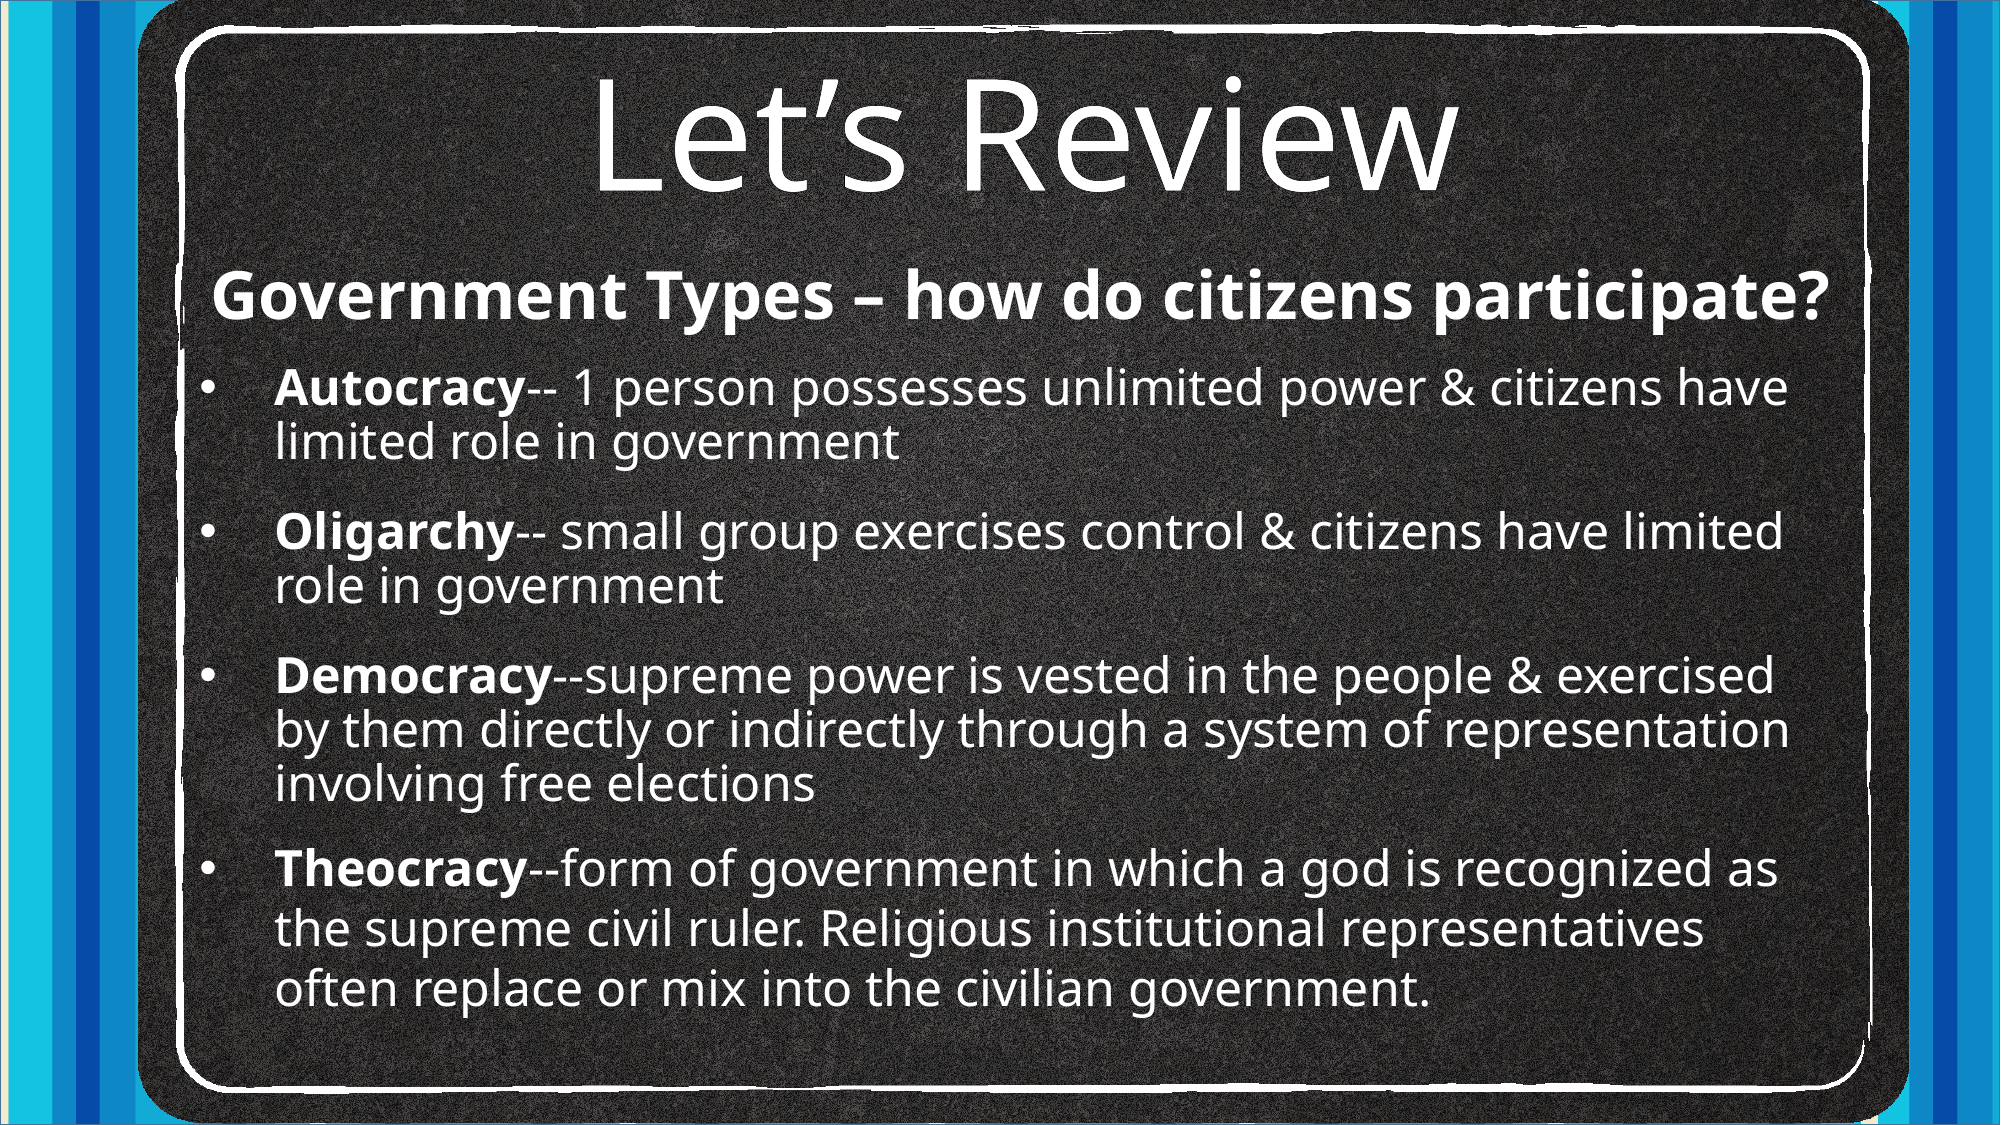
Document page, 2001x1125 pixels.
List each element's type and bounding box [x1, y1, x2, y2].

picture [139, 0, 1909, 1124]
text_box [1858, 0, 2000, 1125]
text_box [0, 0, 184, 1125]
